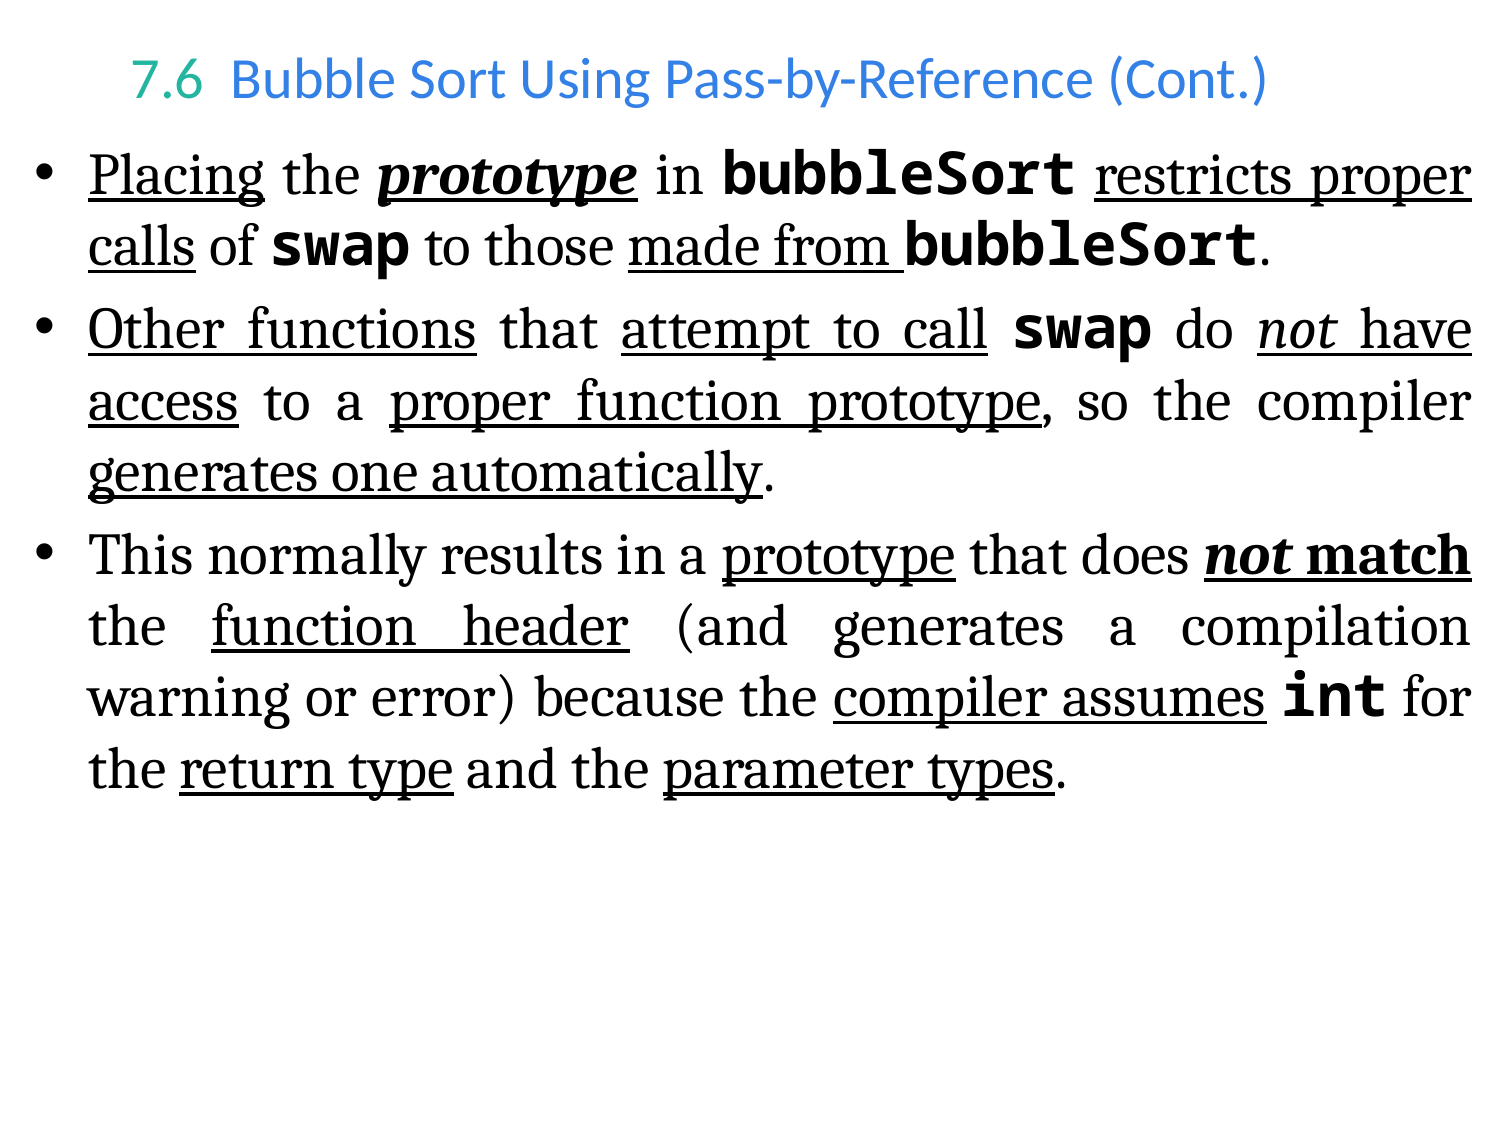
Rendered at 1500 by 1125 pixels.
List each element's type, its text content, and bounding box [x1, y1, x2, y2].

title 7.6 Bubble Sort Using Pass-by-Reference (Cont.) [24, 22, 1375, 127]
list Placing the prototype in bubbleSort restricts proper calls of swap to those made from bubbleSort. Other functions that attempt to call swap do not have access to a proper function prototype, so the compiler generates one automatically. This normally results in a prototype that does not match the function header (and generates a compilation warning or error) because the compiler assumes int for the return type and the parameter types. [19, 127, 1488, 871]
